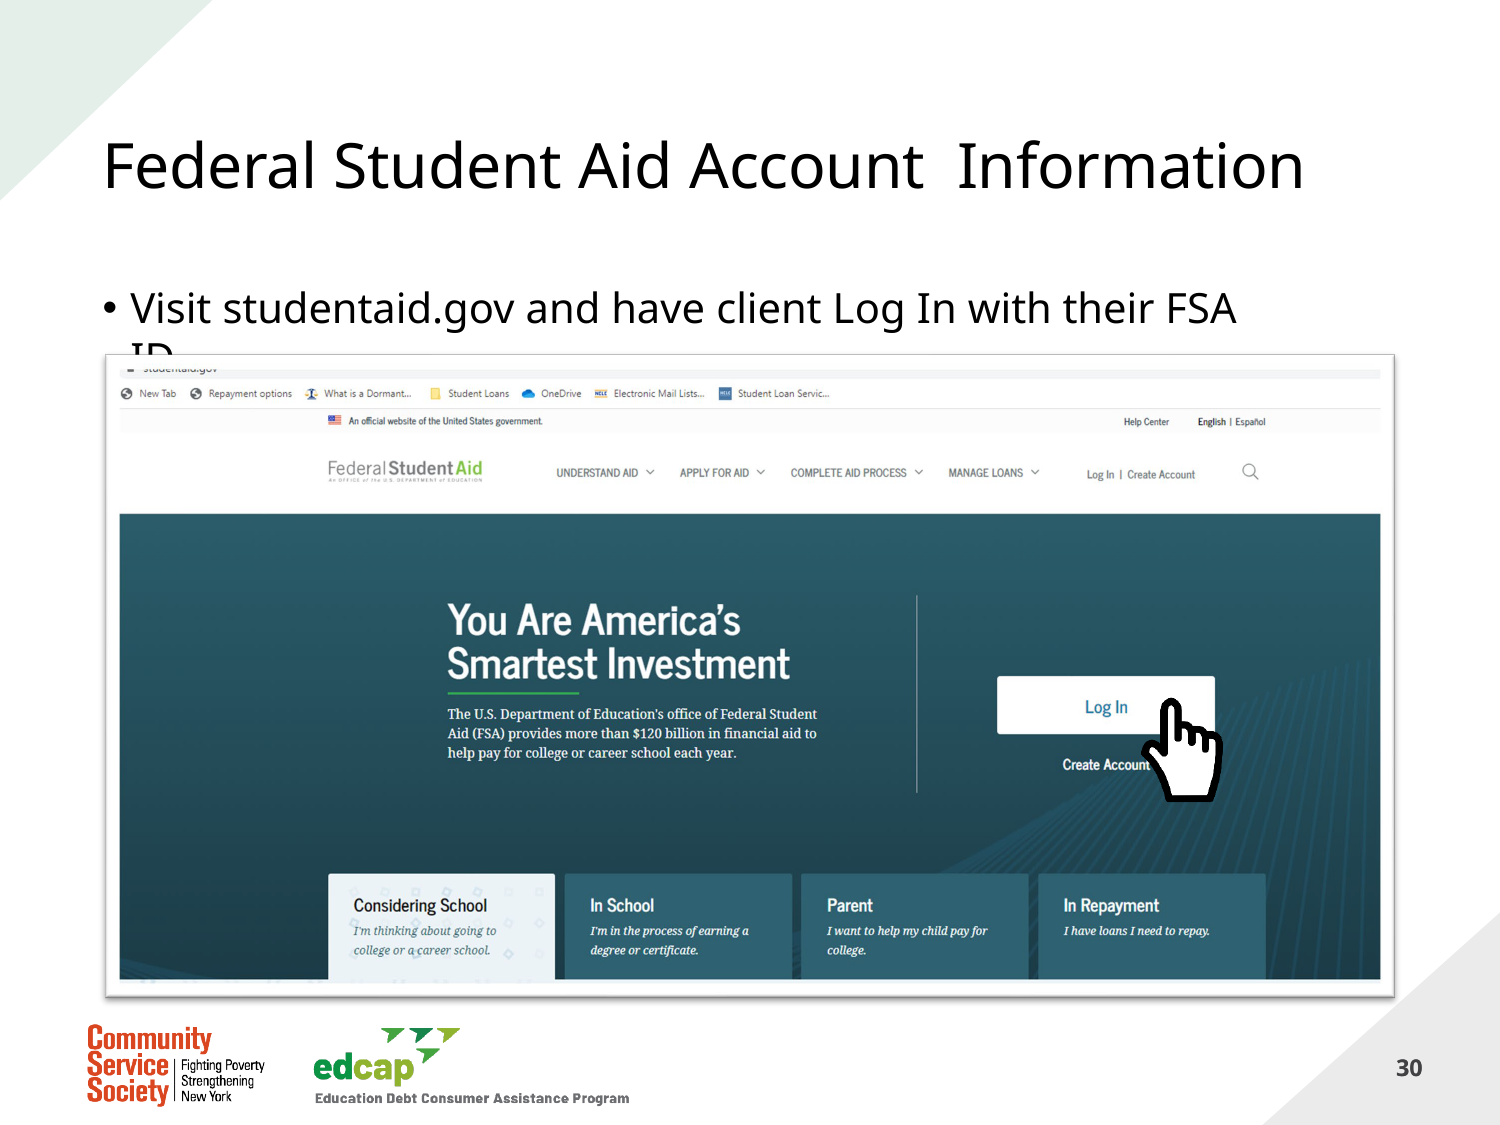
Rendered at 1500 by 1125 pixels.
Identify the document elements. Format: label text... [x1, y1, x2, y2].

picture [87, 1024, 265, 1107]
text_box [94, 347, 1406, 1011]
text_box Visit studentaid.gov and have client Log In with their FSA ID. [100, 279, 1267, 347]
slide_number 30 [1100, 1045, 1438, 1106]
title Federal Student Aid Account Information [100, 2, 1400, 202]
picture [312, 1026, 688, 1109]
